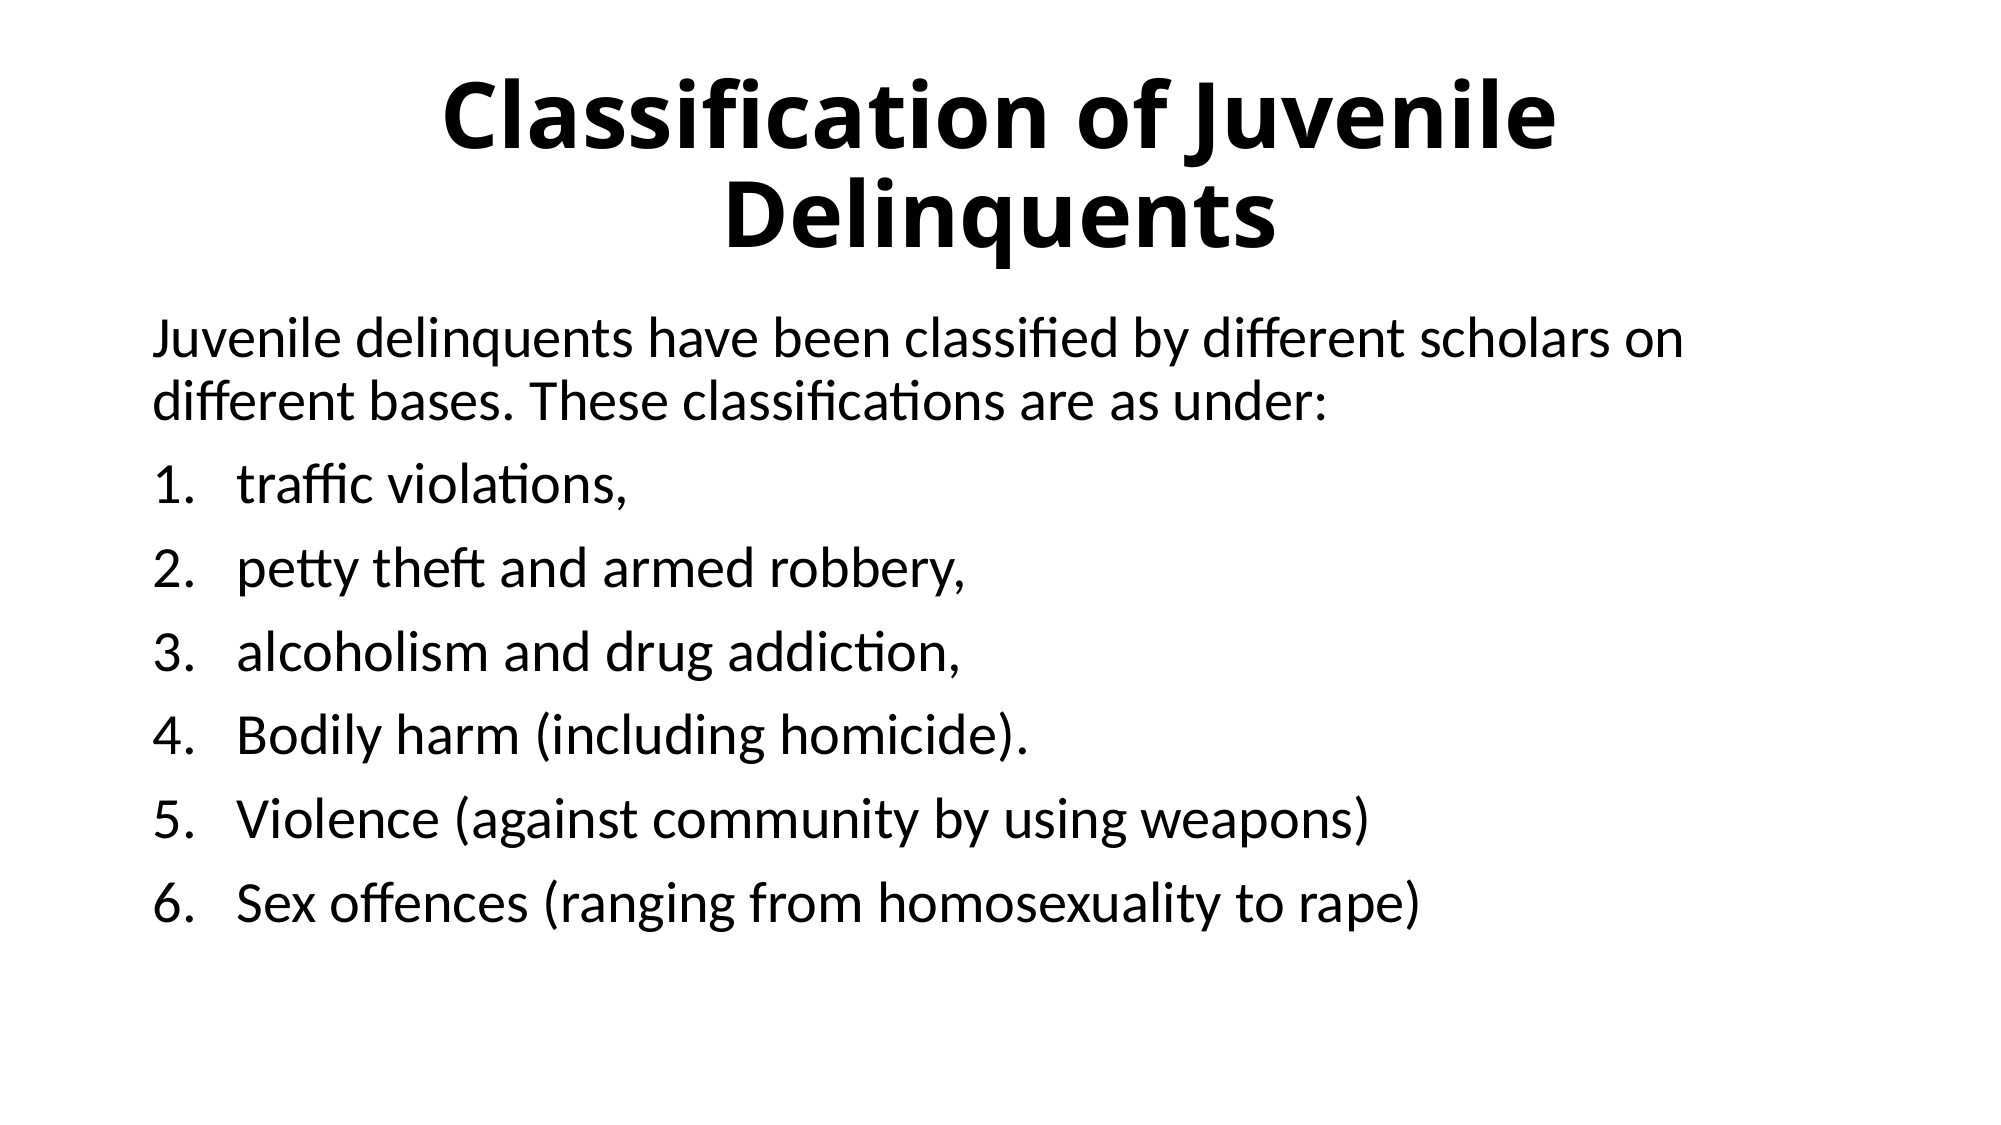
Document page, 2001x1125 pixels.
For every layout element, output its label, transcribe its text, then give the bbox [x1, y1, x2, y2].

title Classification of Juvenile Delinquents [137, 59, 1863, 278]
list Juvenile delinquents have been classified by different scholars on different bases. These classifications are as under: traffic violations, petty theft and armed robbery, alcoholism and drug addiction, Bodily harm (including homicide). Violence (against community by using weapons) Sex offences (ranging from homosexuality to rape) [137, 299, 1863, 1014]
